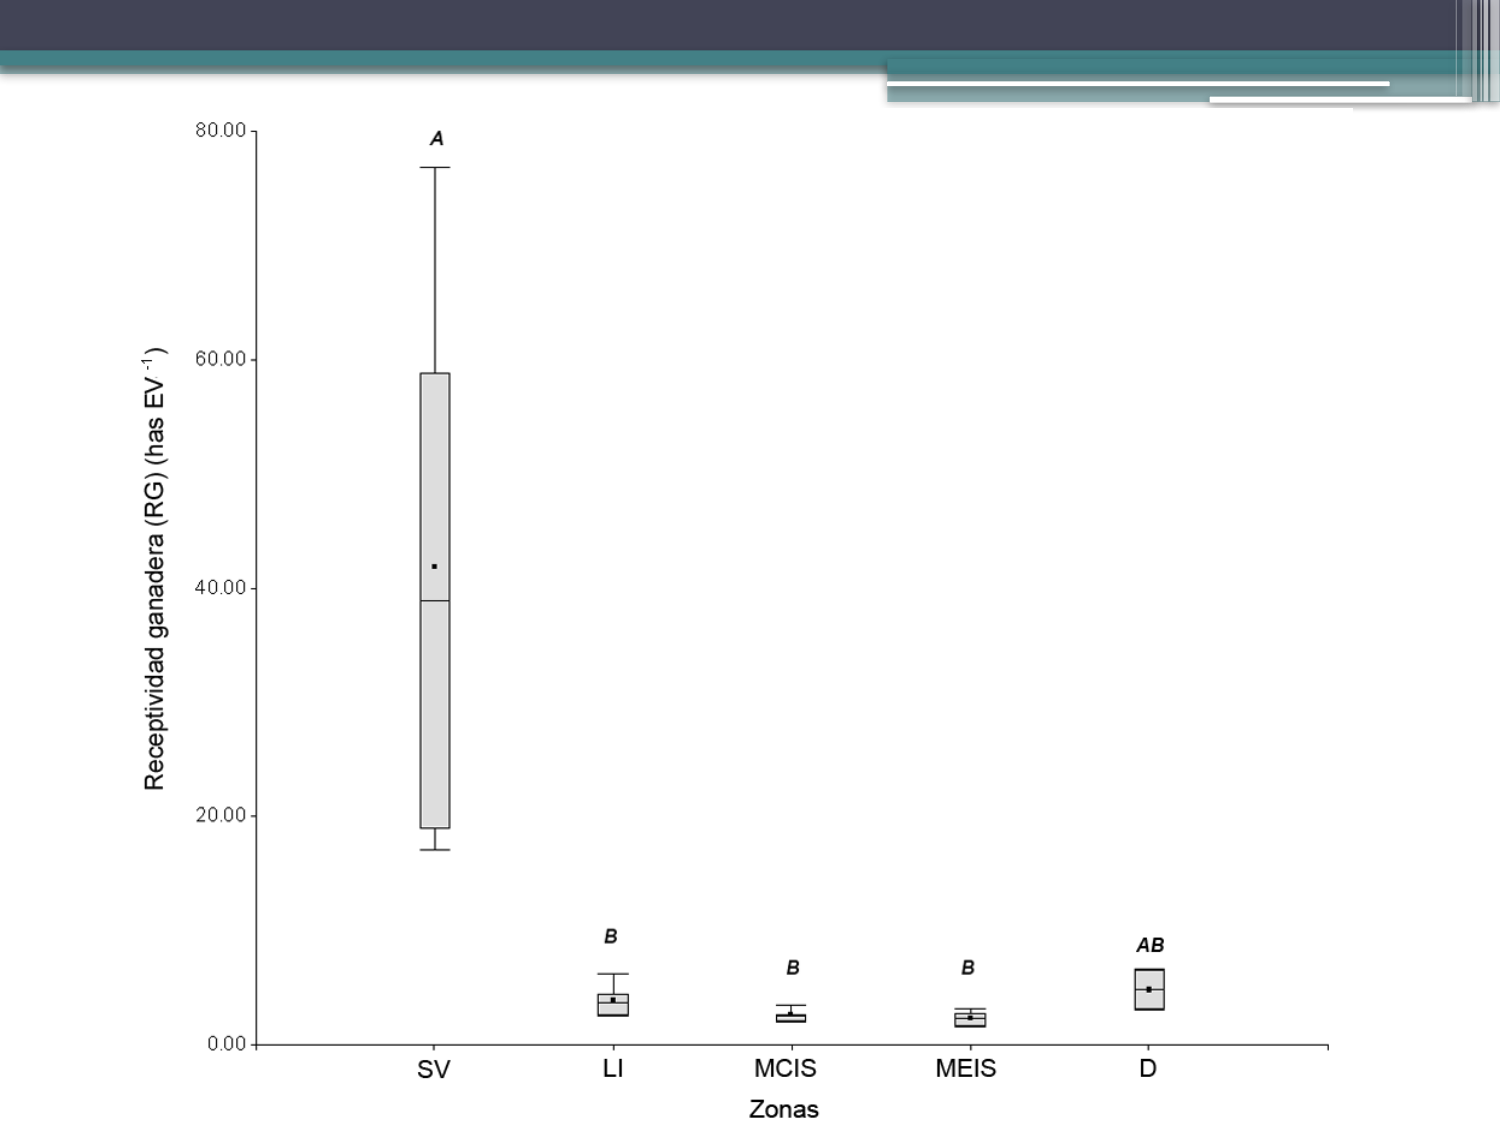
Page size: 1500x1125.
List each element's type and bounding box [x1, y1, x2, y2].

picture [134, 107, 1353, 1125]
